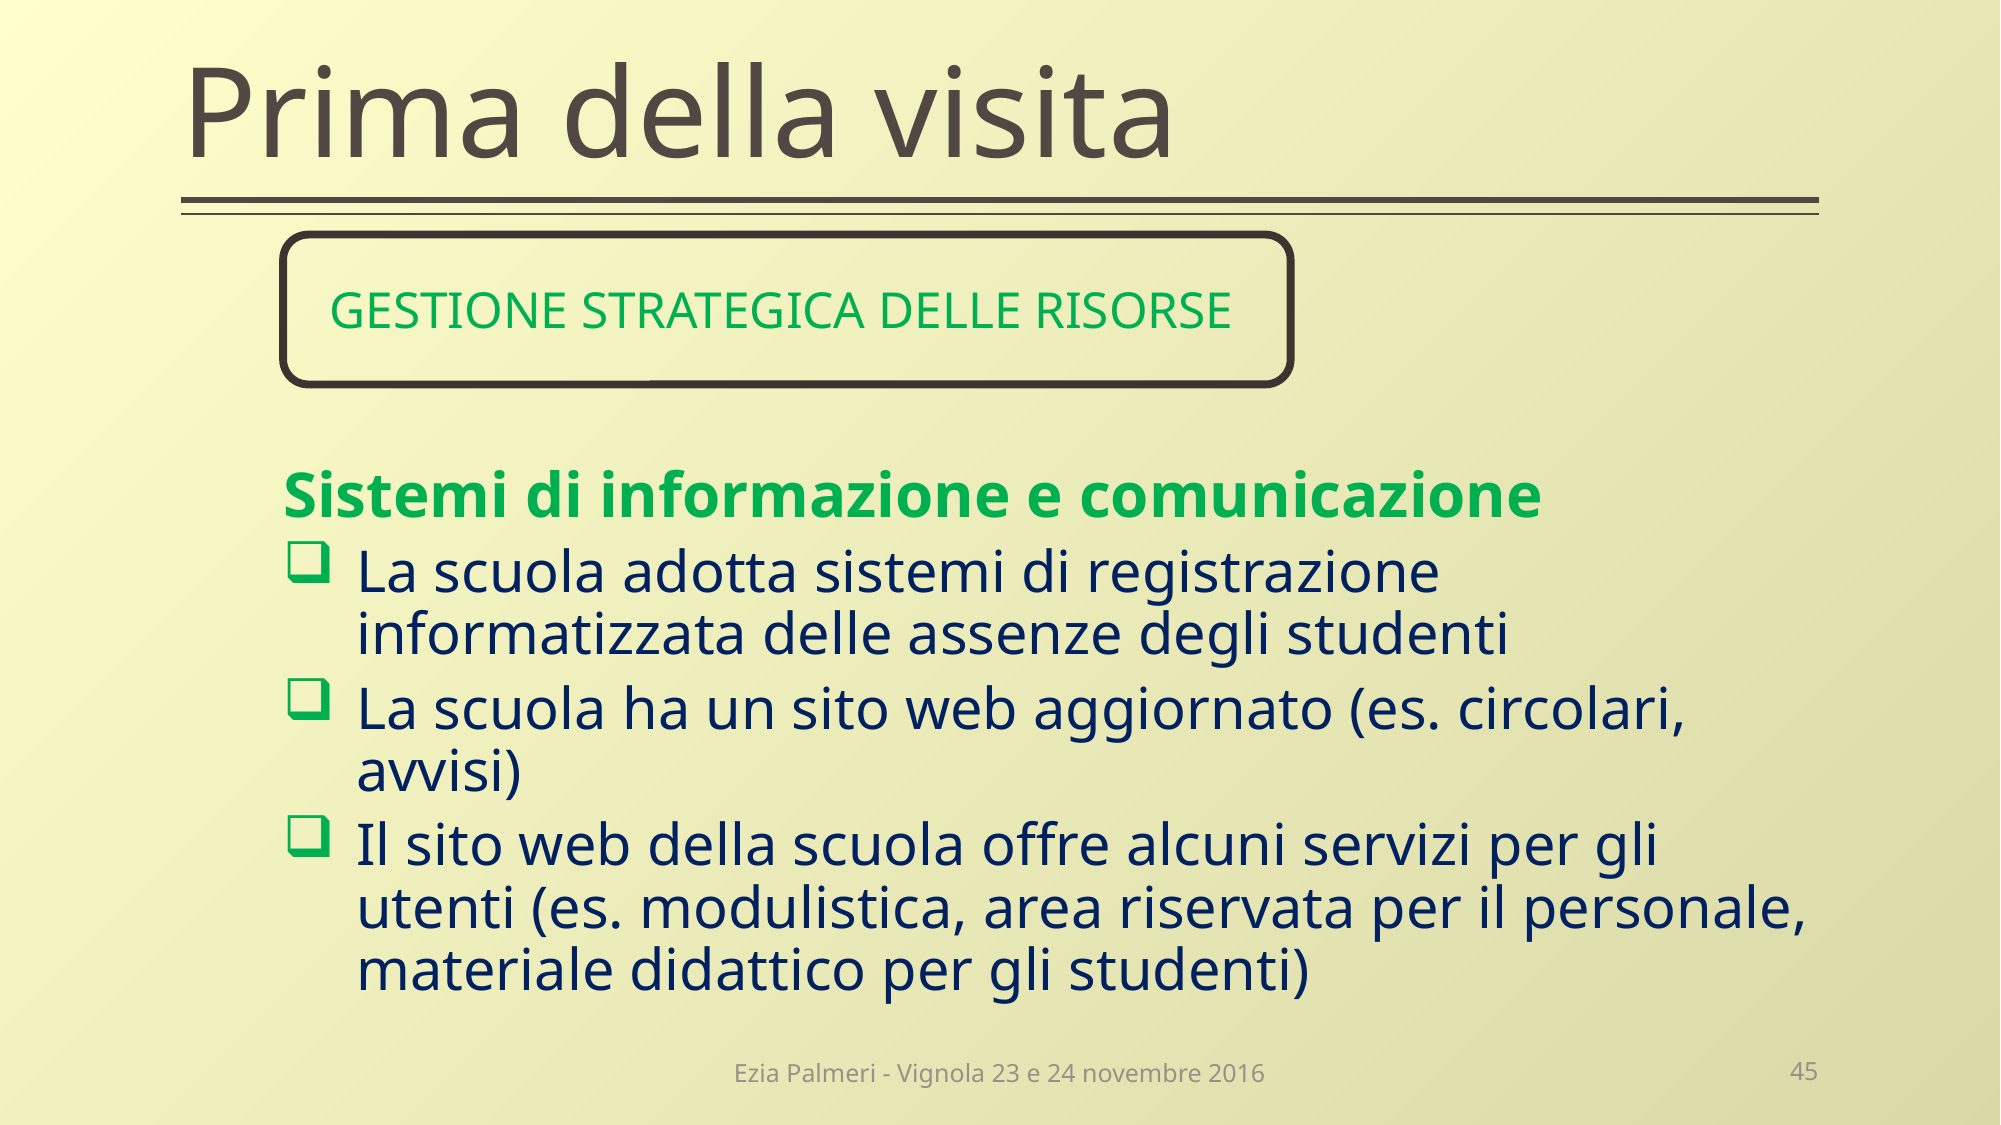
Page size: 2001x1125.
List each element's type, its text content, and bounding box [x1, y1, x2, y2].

list GESTIONE STRATEGICA DELLE RISORSE Sistemi di informazione e comunicazione La scuola adotta sistemi di registrazione informatizzata delle assenze degli studenti La scuola ha un sito web aggiornato (es. circolari, avvisi) Il sito web della scuola offre alcuni servizi per gli utenti (es. modulistica, area riservata per il personale, materiale didattico per gli studenti) [181, 226, 1819, 1013]
title Prima della visita [181, 12, 1819, 193]
slide_number 45 [1518, 1042, 1819, 1103]
text_box [279, 230, 1295, 389]
footer Ezia Palmeri - Vignola 23 e 24 novembre 2016 [481, 1042, 1518, 1103]
